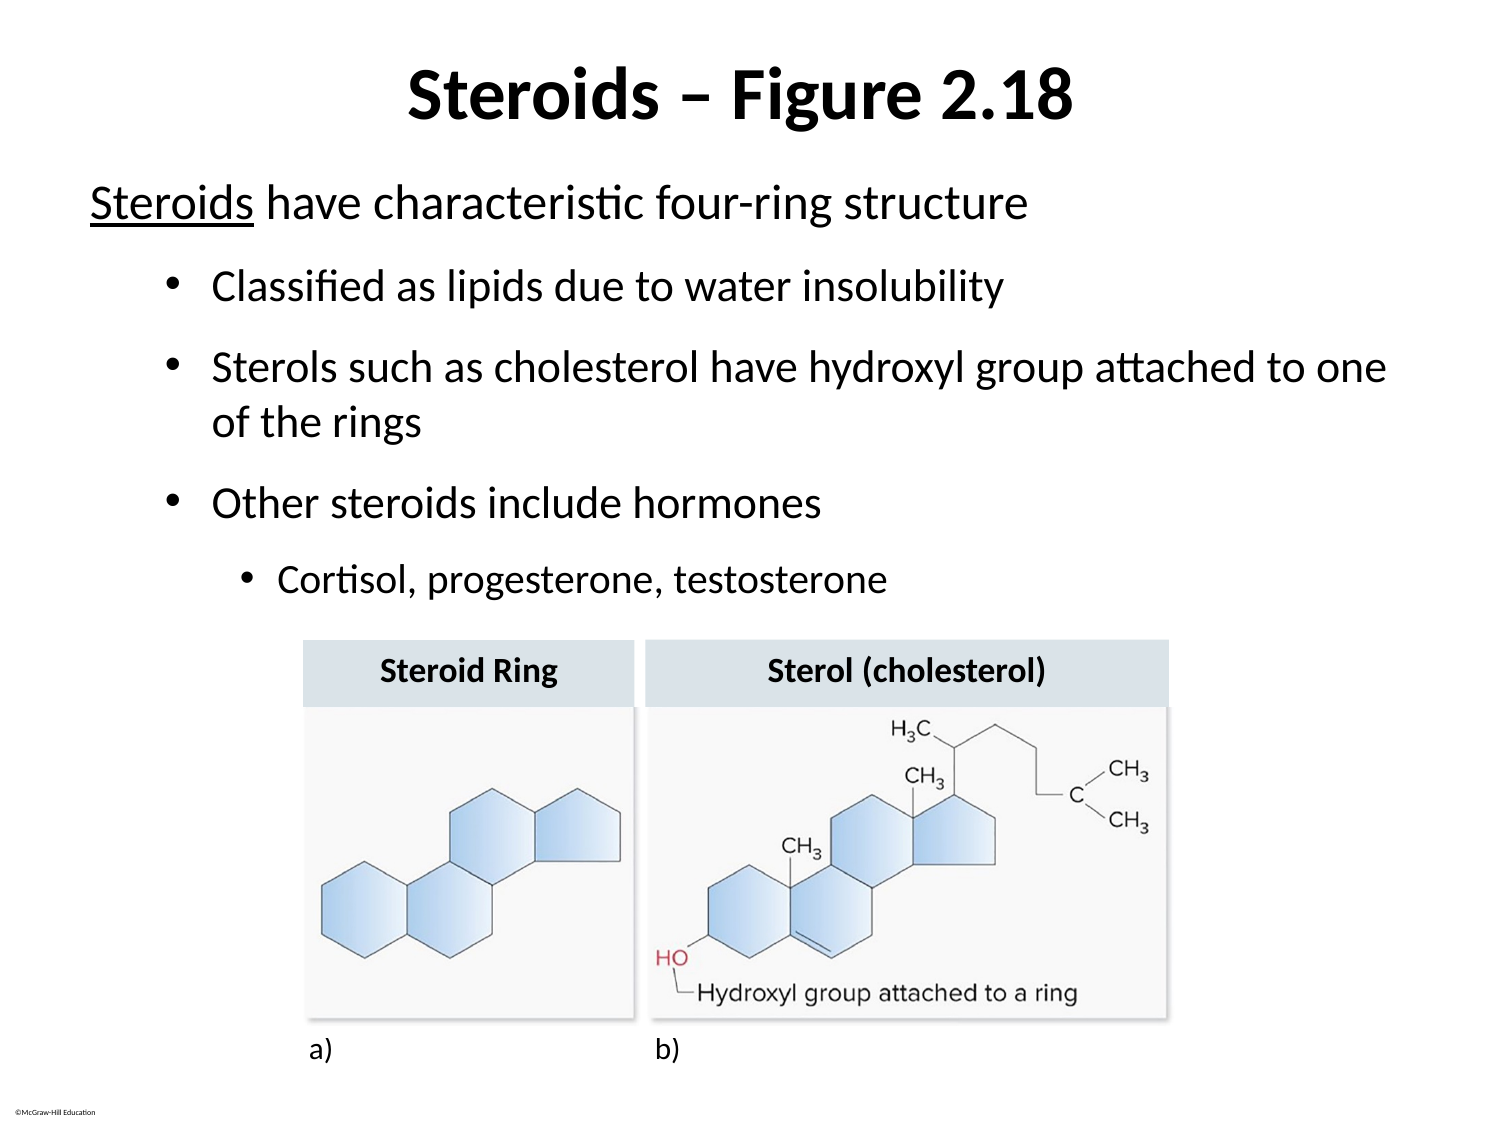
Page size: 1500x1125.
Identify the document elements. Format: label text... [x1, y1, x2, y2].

picture [300, 707, 1176, 1038]
list Steroid Ring [303, 640, 635, 706]
list Steroids have characteristic four-ring structure Classified as lipids due to water insolubility Sterols such as cholesterol have hydroxyl group attached to one of the rings Other steroids include hormones Cortisol, progesterone, testosterone [75, 162, 1425, 617]
list [639, 1047, 702, 1067]
list [294, 1021, 328, 1063]
list [327, 1047, 338, 1063]
title Steroids – Figure 2.18 [326, 37, 1174, 138]
list Sterol (cholesterol) [645, 639, 1169, 706]
